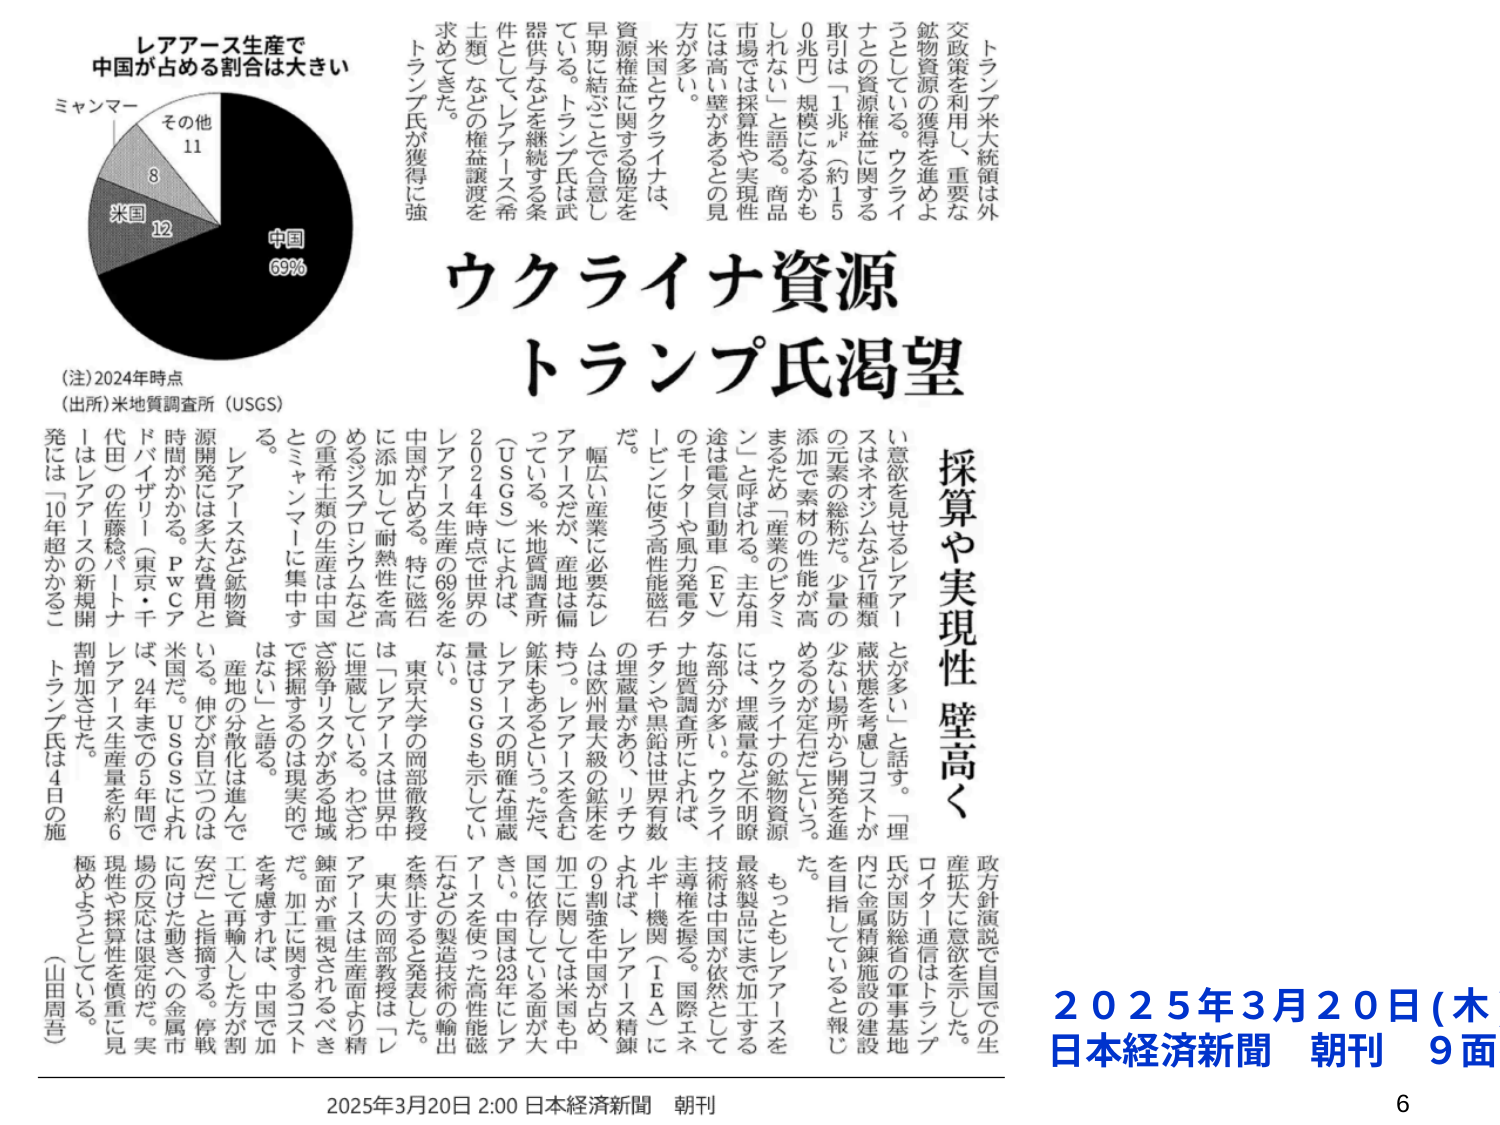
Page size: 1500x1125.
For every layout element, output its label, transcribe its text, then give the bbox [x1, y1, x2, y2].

picture [18, 0, 1033, 1125]
slide_number 6 [1074, 1080, 1426, 1125]
text_box ２０２５年３月２０日(木) 日本経済新聞 朝刊 ９面. [1038, 974, 1500, 1080]
